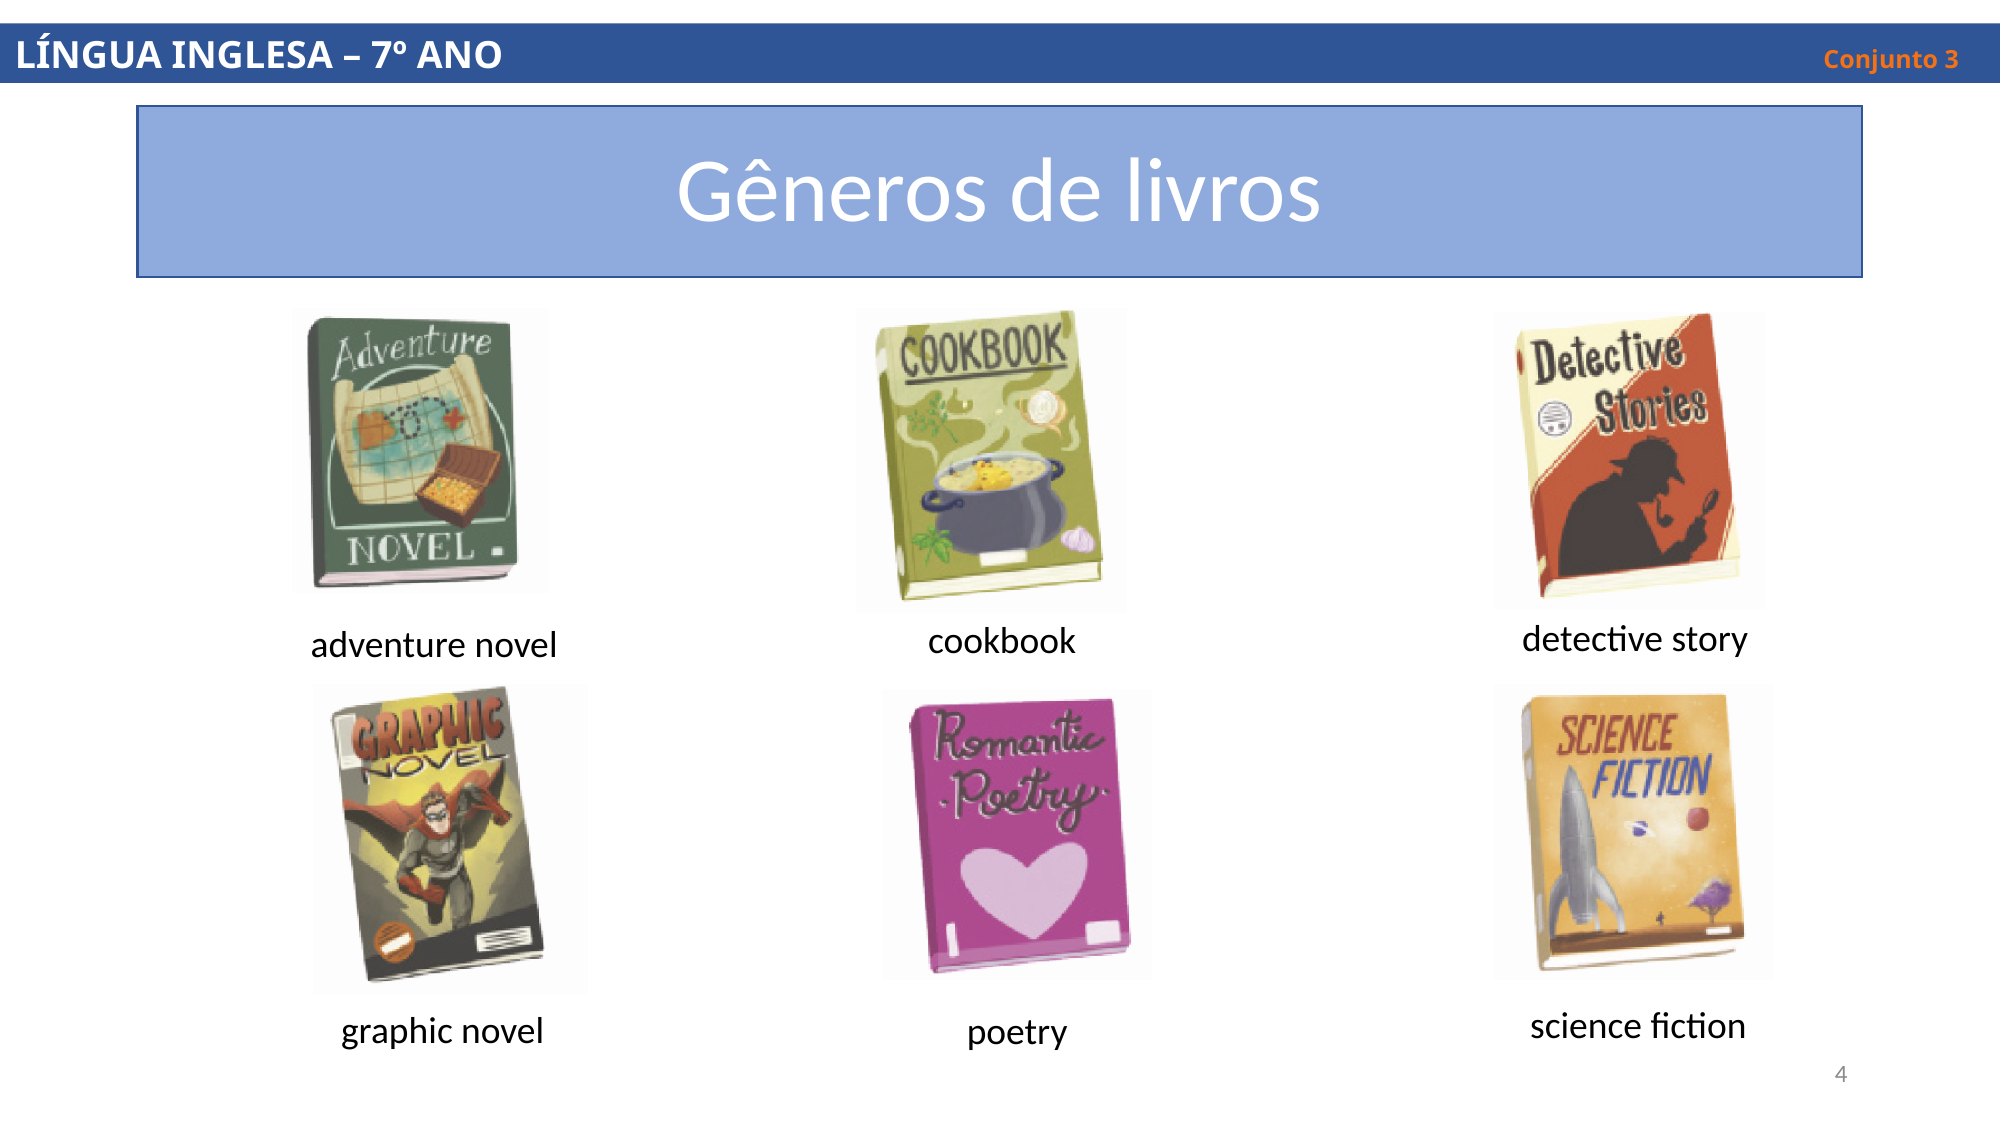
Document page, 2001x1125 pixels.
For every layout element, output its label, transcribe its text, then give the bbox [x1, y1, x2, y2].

text_box graphic novel [286, 999, 599, 1059]
picture [882, 689, 1152, 980]
title Gêneros de livros [136, 105, 1863, 278]
picture [313, 684, 588, 994]
picture [1494, 684, 1774, 980]
slide_number 4 [1412, 1042, 1863, 1103]
text_box LÍNGUA INGLESA – 7º ANO Conjunto 3 [0, 23, 2000, 83]
text_box poetry [907, 999, 1127, 1060]
text_box adventure novel [270, 612, 599, 672]
text_box science fiction [1494, 993, 1783, 1054]
text_box detective story [1494, 606, 1777, 667]
picture [1494, 312, 1766, 610]
picture [292, 308, 549, 593]
text_box cookbook [882, 613, 1123, 669]
picture [855, 308, 1127, 613]
